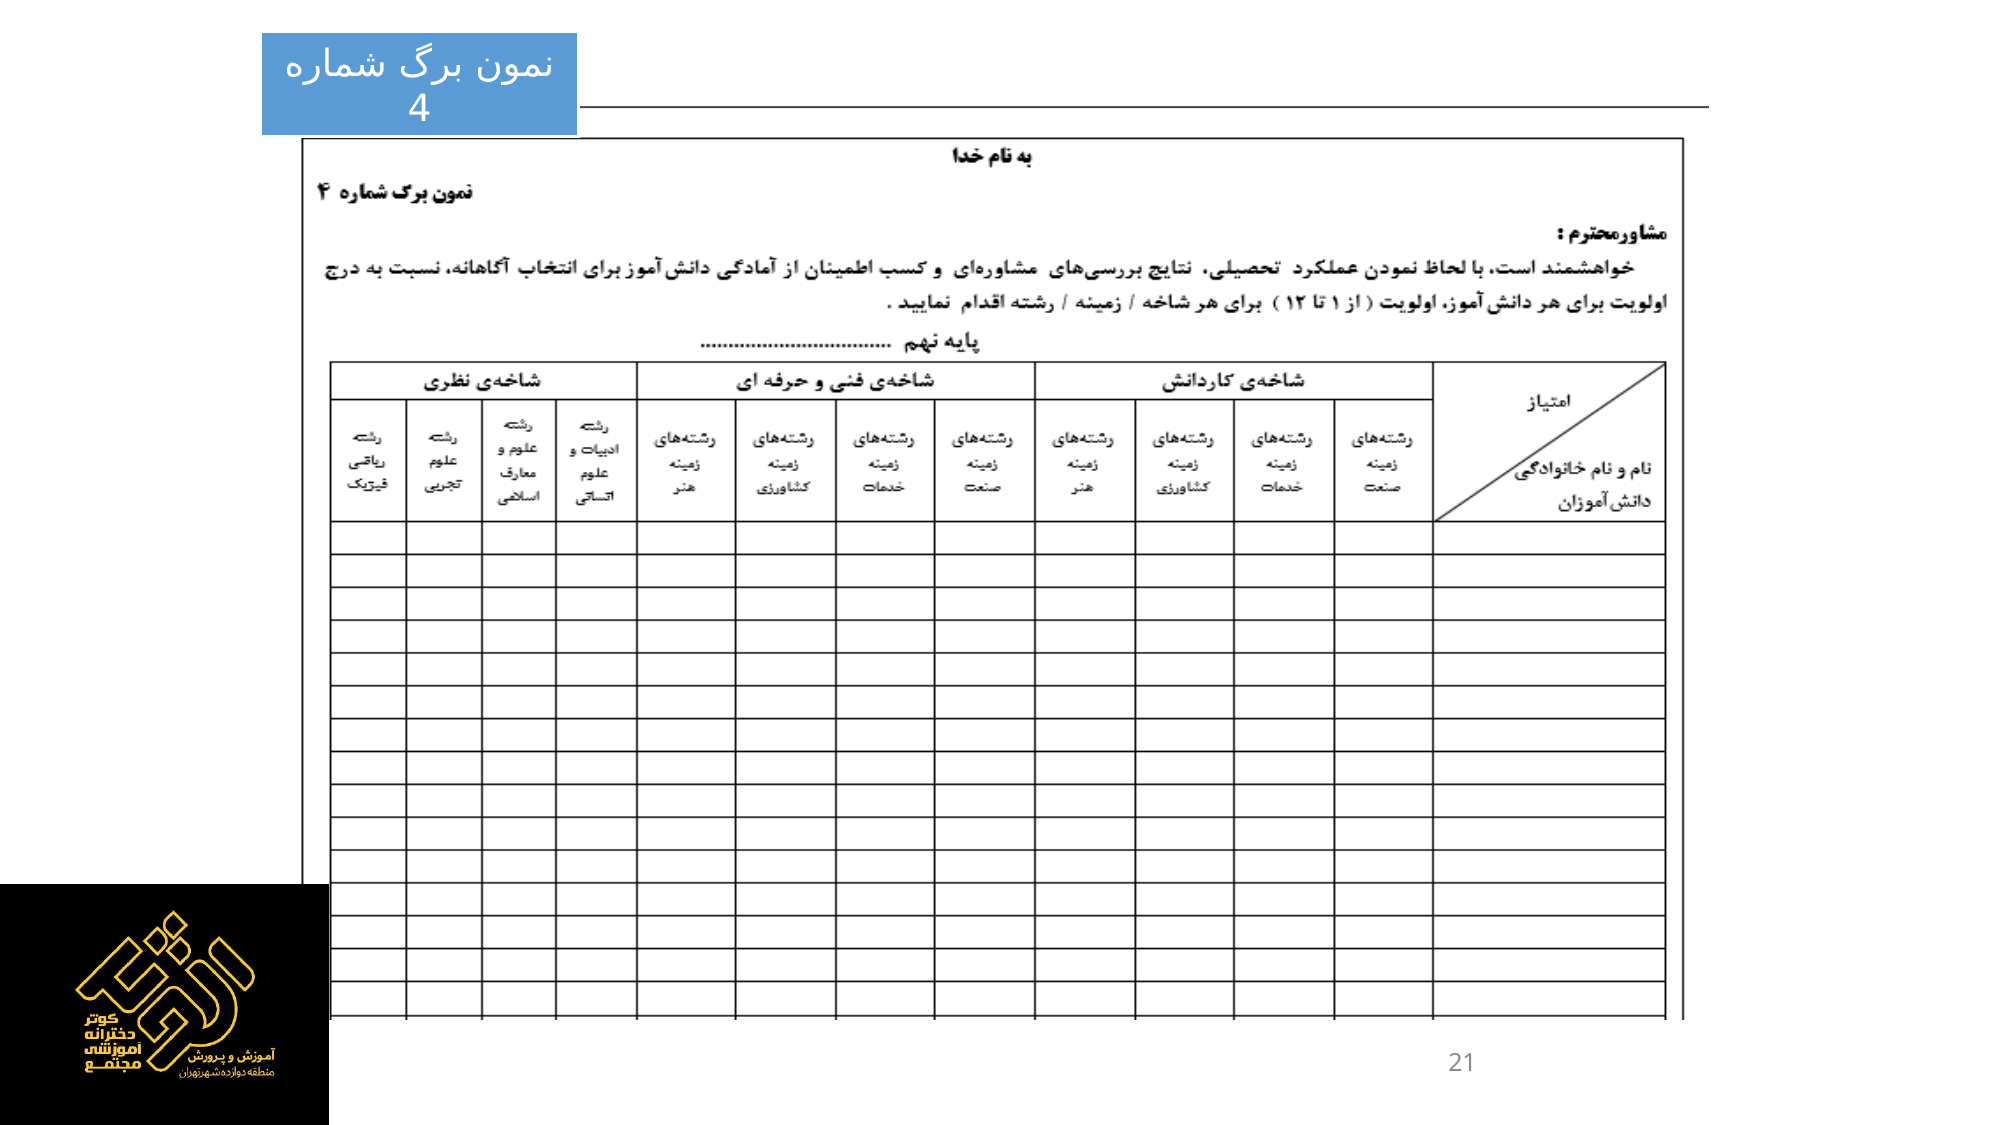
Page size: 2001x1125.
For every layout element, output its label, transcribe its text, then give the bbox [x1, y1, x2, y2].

text_box نمون برگ شماره 4 [258, 30, 580, 138]
picture [0, 105, 1709, 1125]
slide_number 21 [1433, 1024, 1900, 1103]
